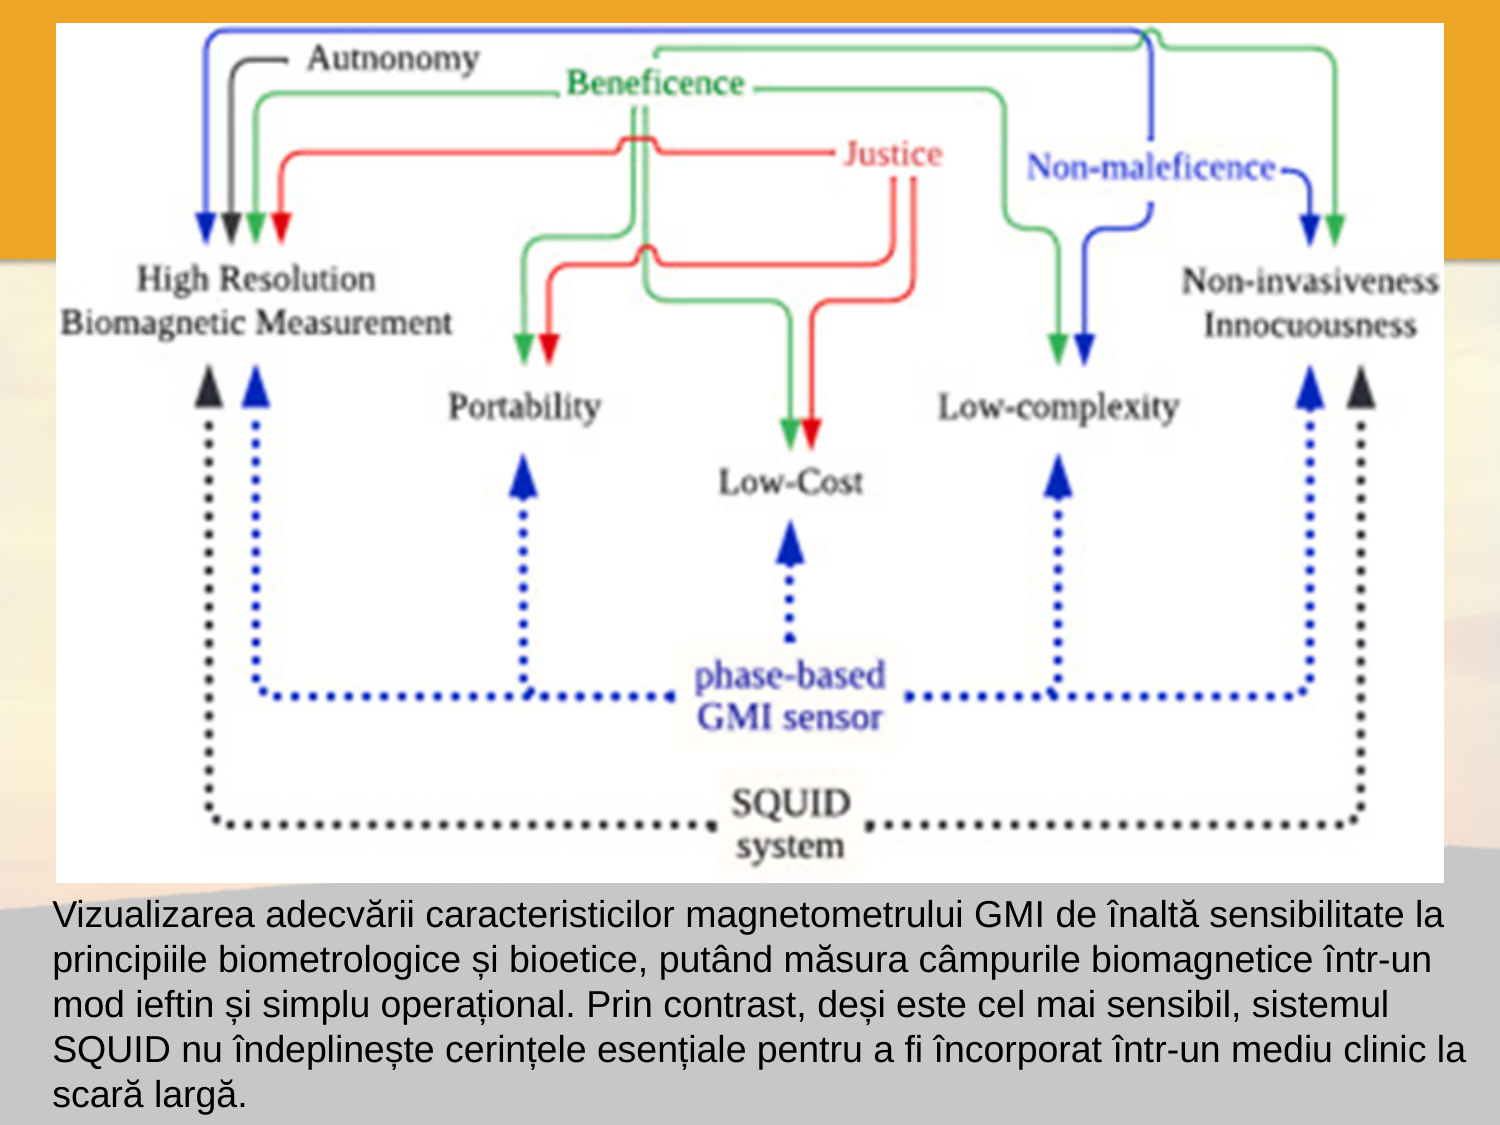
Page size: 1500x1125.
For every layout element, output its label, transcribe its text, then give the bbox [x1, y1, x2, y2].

picture [0, 0, 1500, 1125]
text_box Vizualizarea adecvării caracteristicilor magnetometrului GMI de înaltă sensibilitate la principiile biometrologice și bioetice, putând măsura câmpurile biomagnetice într-un mod ieftin și simplu operațional. Prin contrast, deși este cel mai sensibil, sistemul SQUID nu îndeplinește cerințele esențiale pentru a fi încorporat într-un mediu clinic la scară largă. [37, 882, 1500, 1123]
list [56, 23, 1444, 883]
